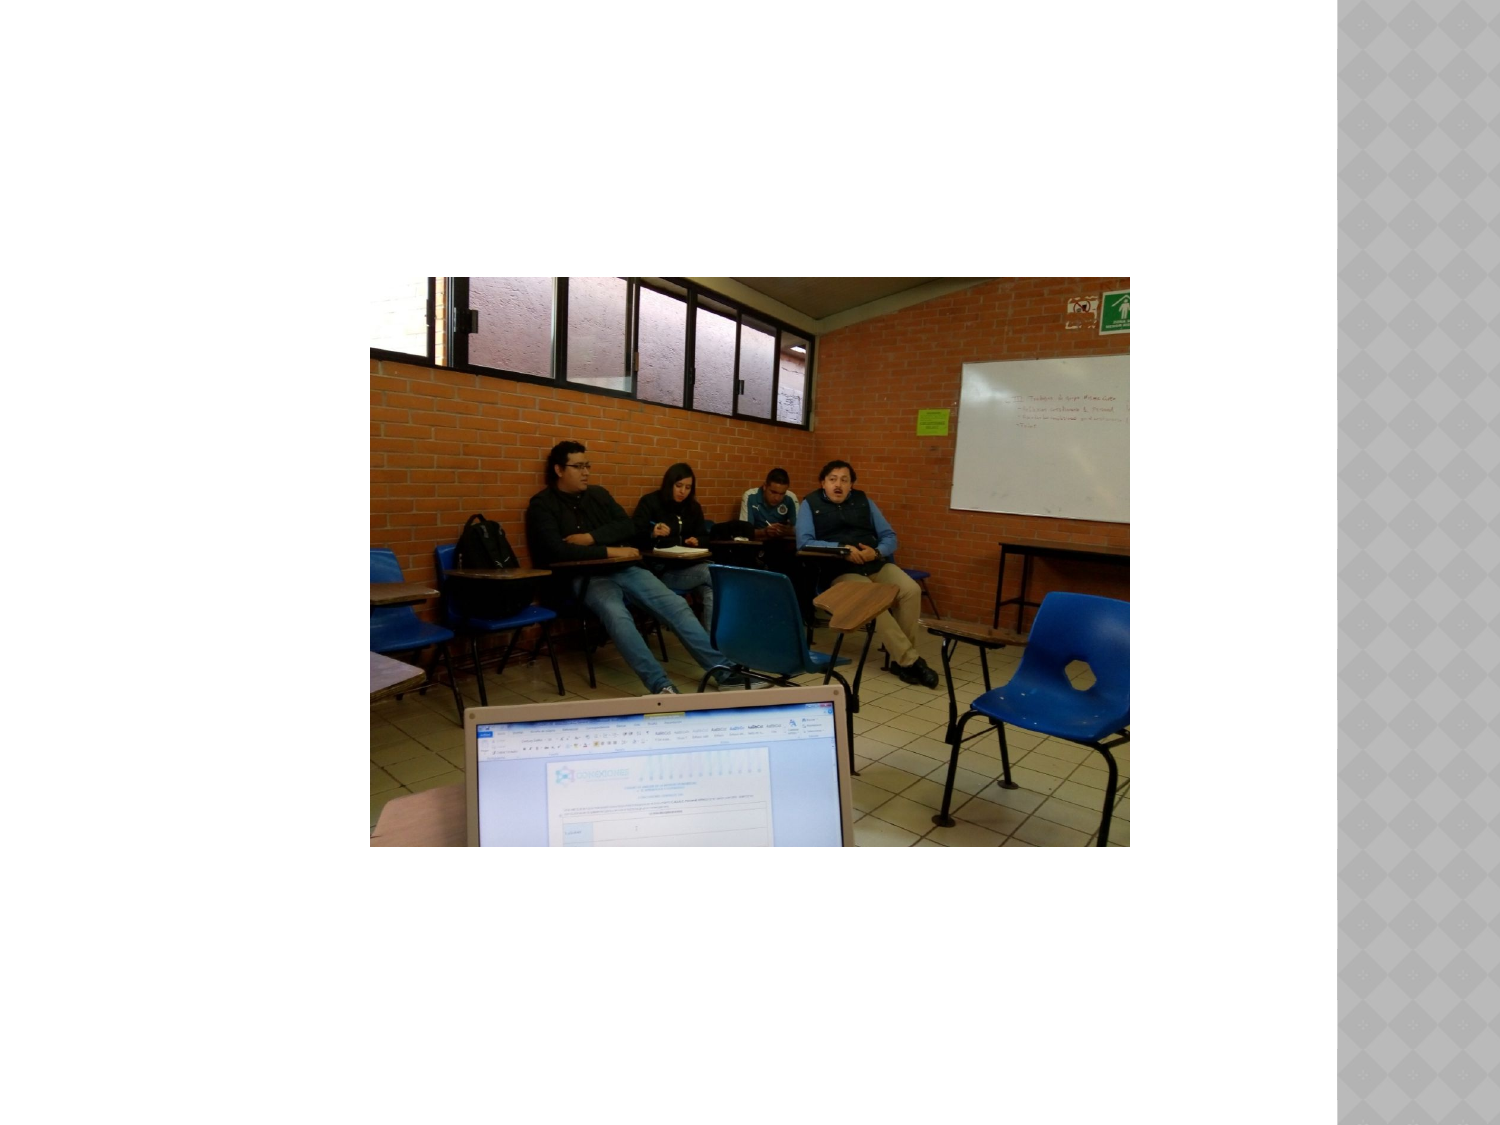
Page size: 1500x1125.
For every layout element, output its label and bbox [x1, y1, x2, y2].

picture [370, 277, 1130, 848]
